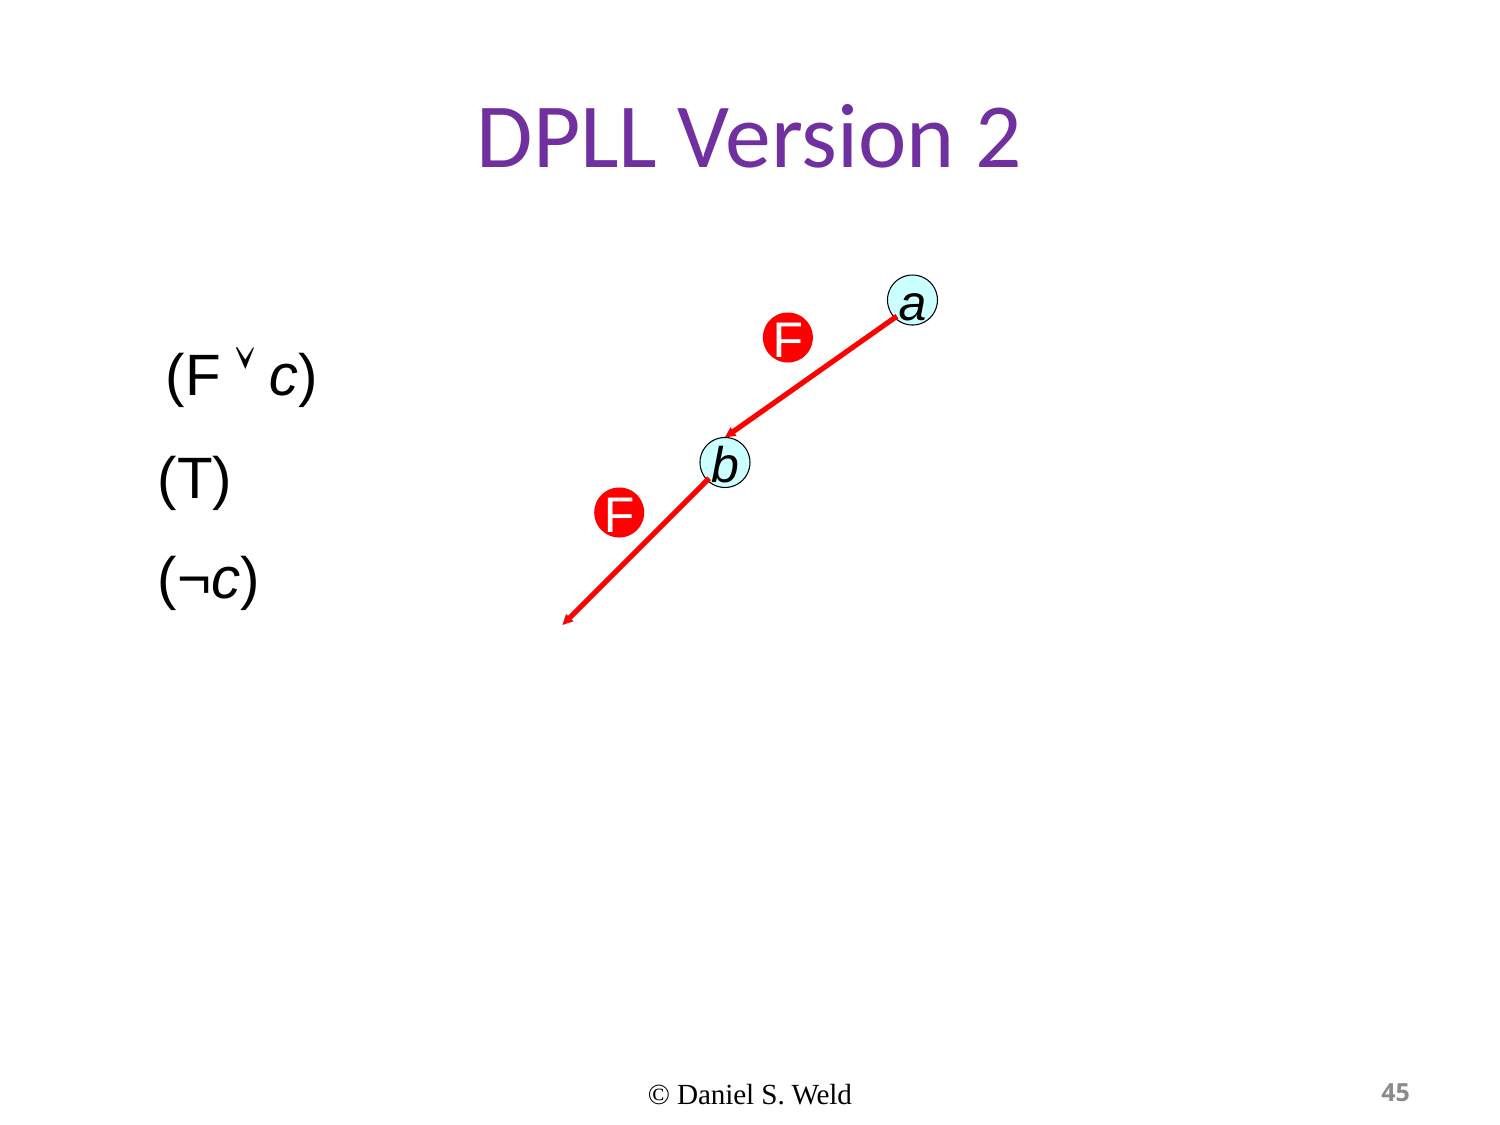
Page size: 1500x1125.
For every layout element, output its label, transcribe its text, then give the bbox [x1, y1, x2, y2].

title DPLL Version 2 [74, 37, 1426, 226]
text_box (T) [150, 440, 240, 511]
text_box (F  c) [158, 337, 326, 408]
text_box a [887, 275, 938, 326]
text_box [562, 479, 708, 626]
footer © Daniel S. Weld [512, 1063, 988, 1124]
text_box F [775, 312, 801, 316]
slide_number 45 [1074, 1063, 1425, 1124]
text_box b [699, 438, 751, 488]
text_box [724, 317, 896, 438]
text_box (¬c) [150, 540, 268, 611]
